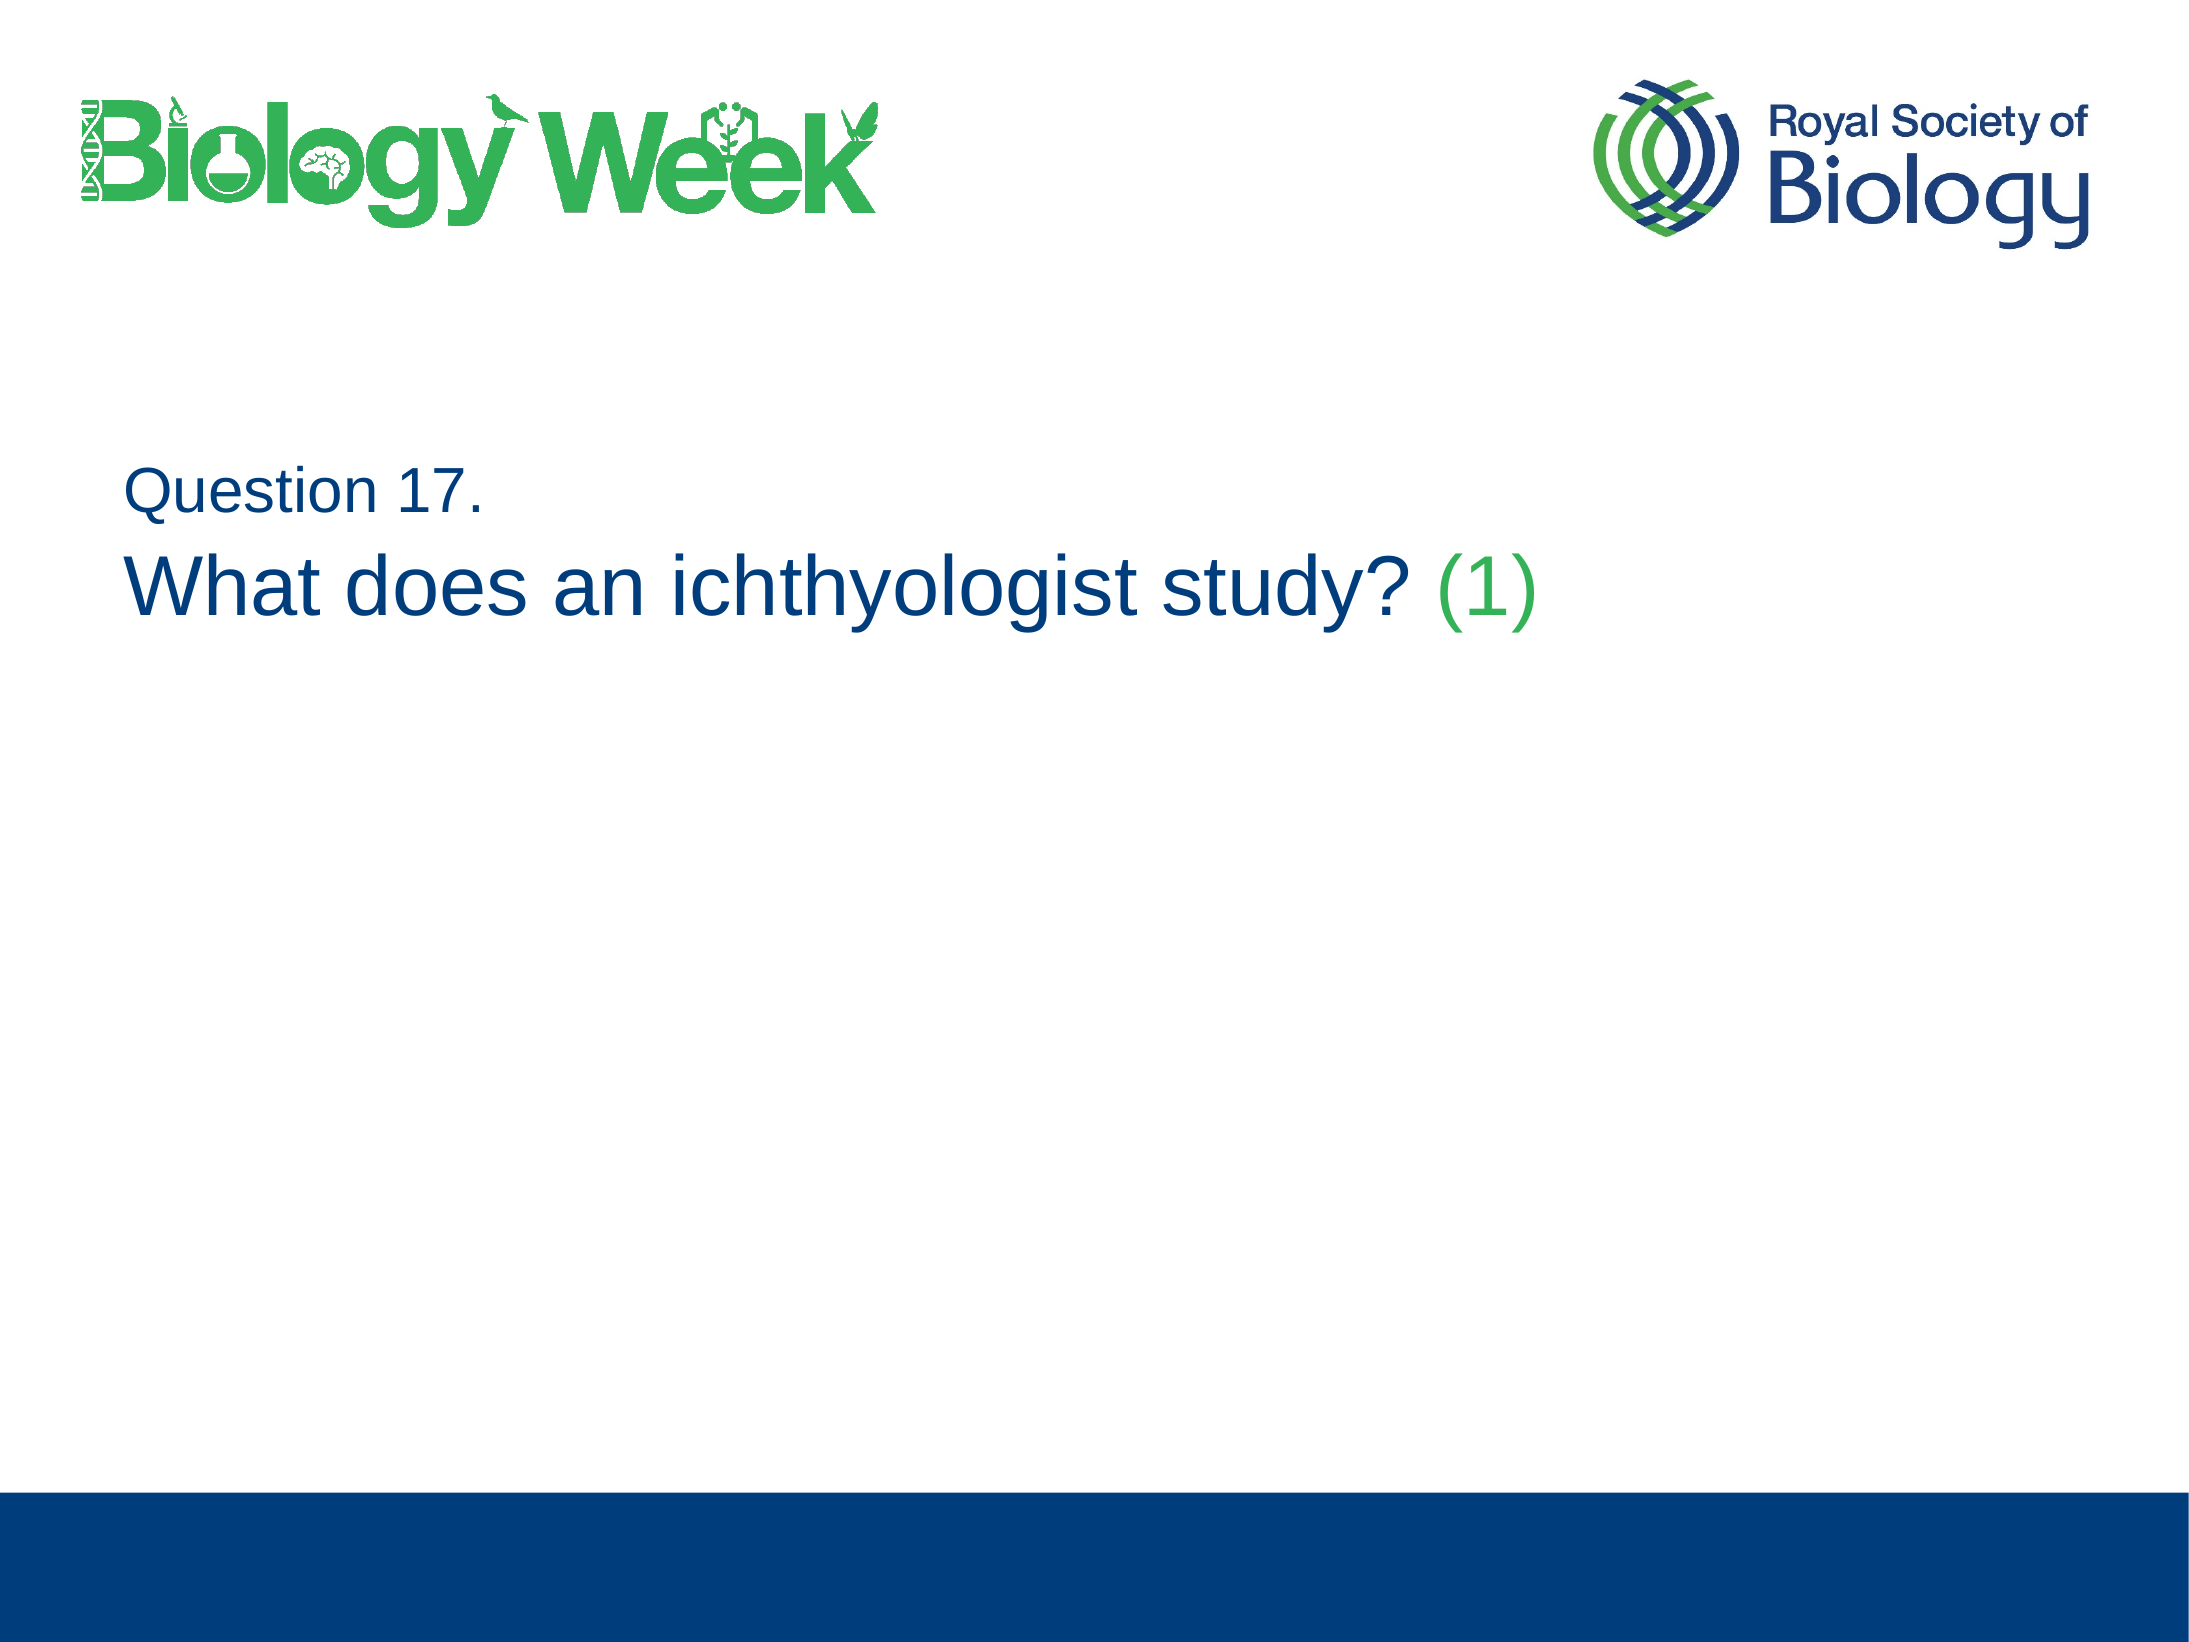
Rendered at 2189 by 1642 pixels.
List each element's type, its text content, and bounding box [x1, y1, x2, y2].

text_box Question 17. What does an ichthyologist study? (1) [101, 446, 1990, 1489]
picture [1587, 67, 2097, 256]
picture [81, 94, 878, 228]
